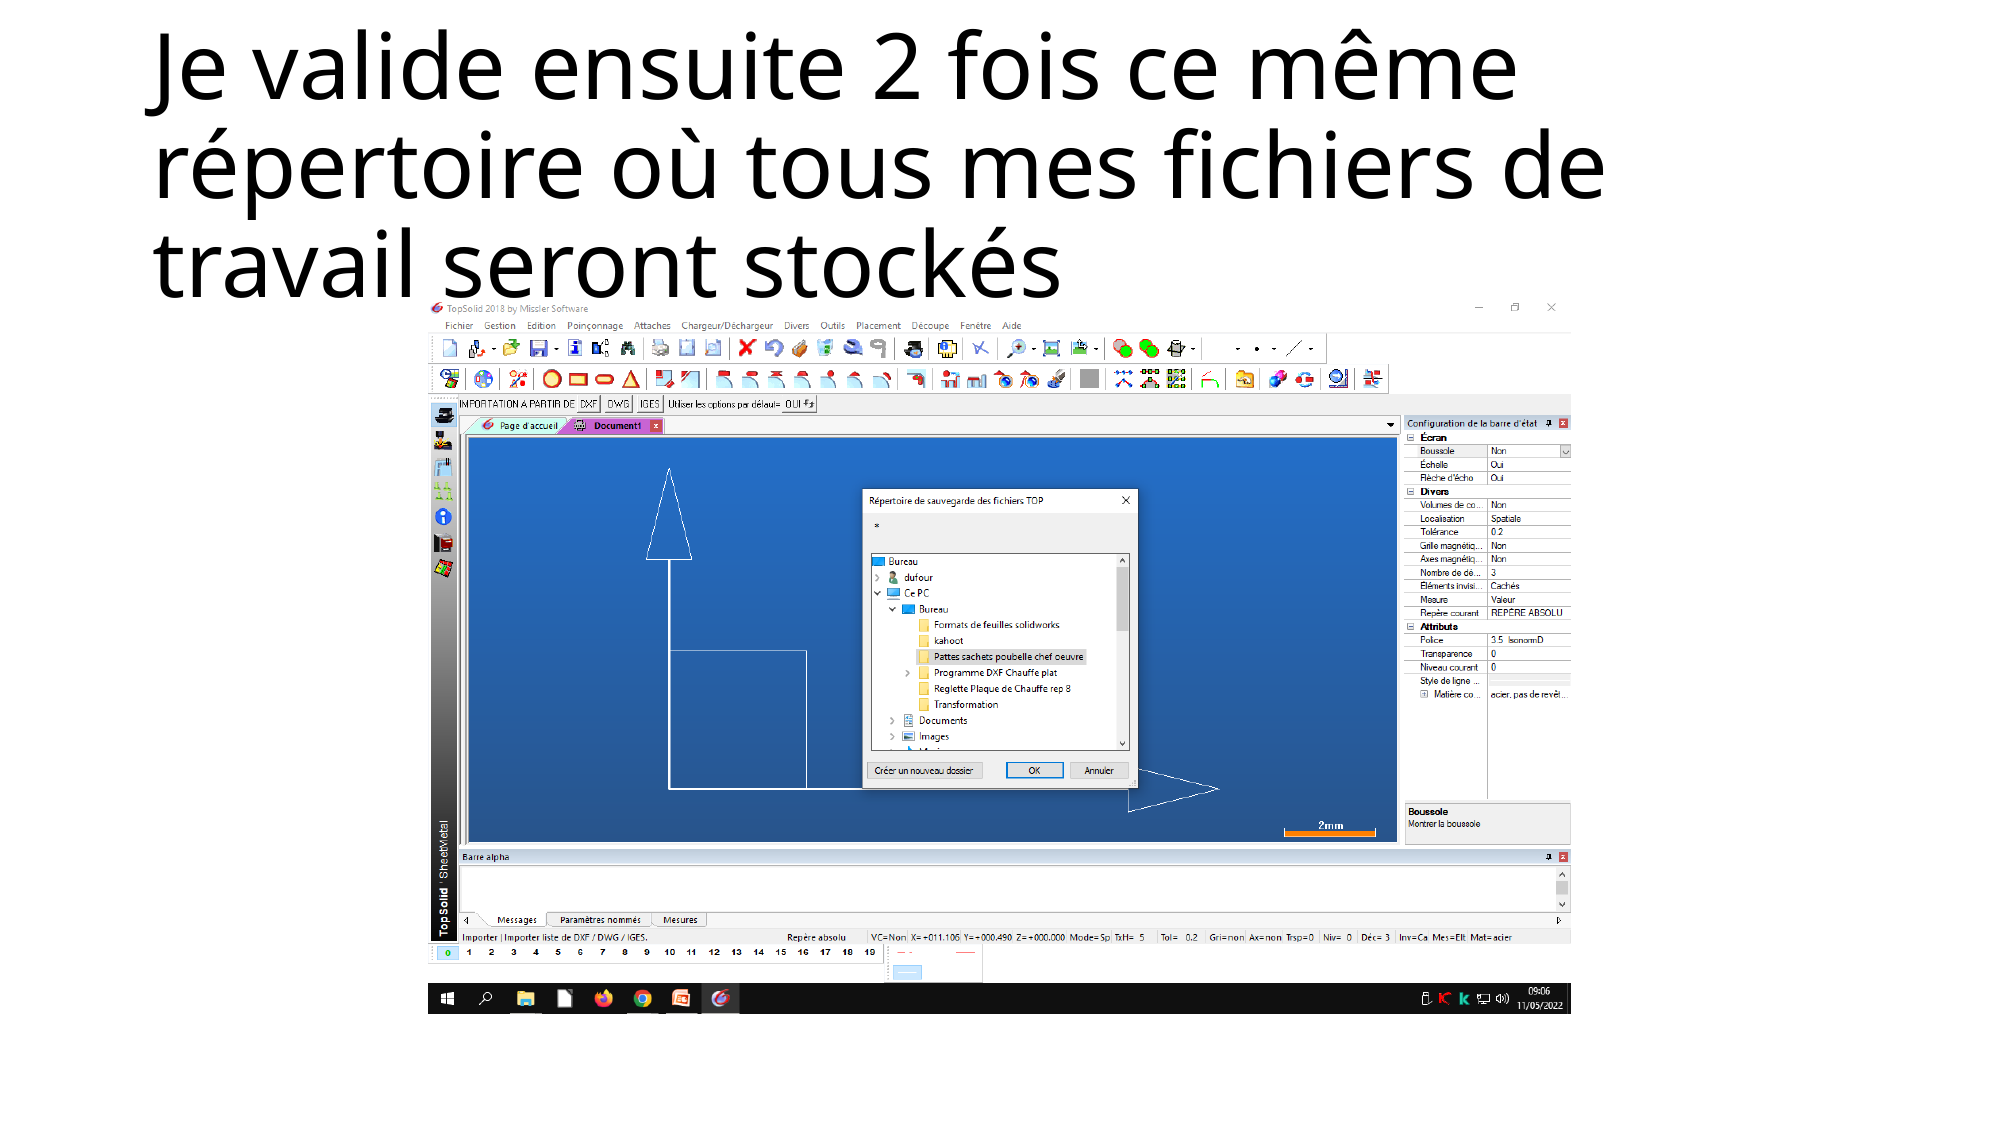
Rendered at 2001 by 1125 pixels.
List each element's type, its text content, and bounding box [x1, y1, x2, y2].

title Je valide ensuite 2 fois ce même répertoire où tous mes fichiers de travail seront stockés [137, 59, 1863, 278]
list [428, 299, 1572, 1014]
